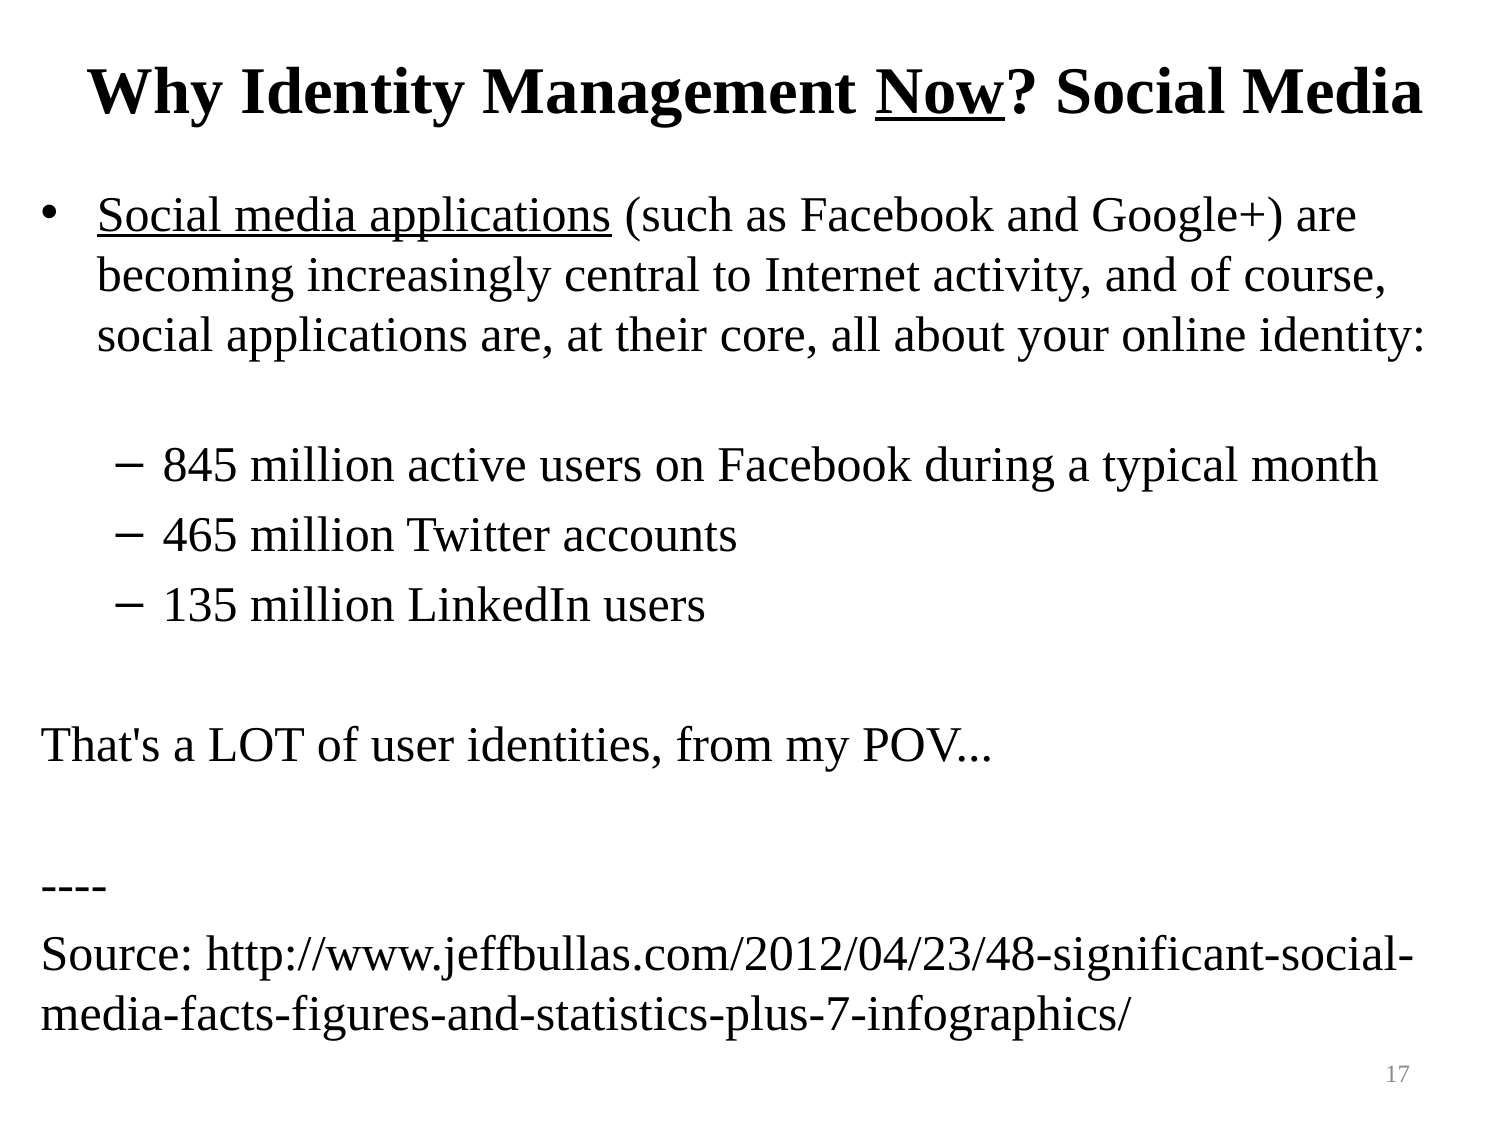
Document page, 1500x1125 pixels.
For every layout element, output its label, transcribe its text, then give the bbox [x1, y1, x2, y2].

slide_number 17 [1074, 1042, 1425, 1103]
title Why Identity Management Now? Social Media [25, 28, 1486, 145]
list Social media applications (such as Facebook and Google+) are becoming increasingly central to Internet activity, and of course, social applications are, at their core, all about your online identity: 845 million active users on Facebook during a typical month 465 million Twitter accounts 135 million LinkedIn users That's a LOT of user identities, from my POV... ---- Source: http://www.jeffbullas.com/2012/04/23/48-significant-social-media-facts-figures-and-statistics-plus-7-infographics/ [25, 173, 1471, 1098]
